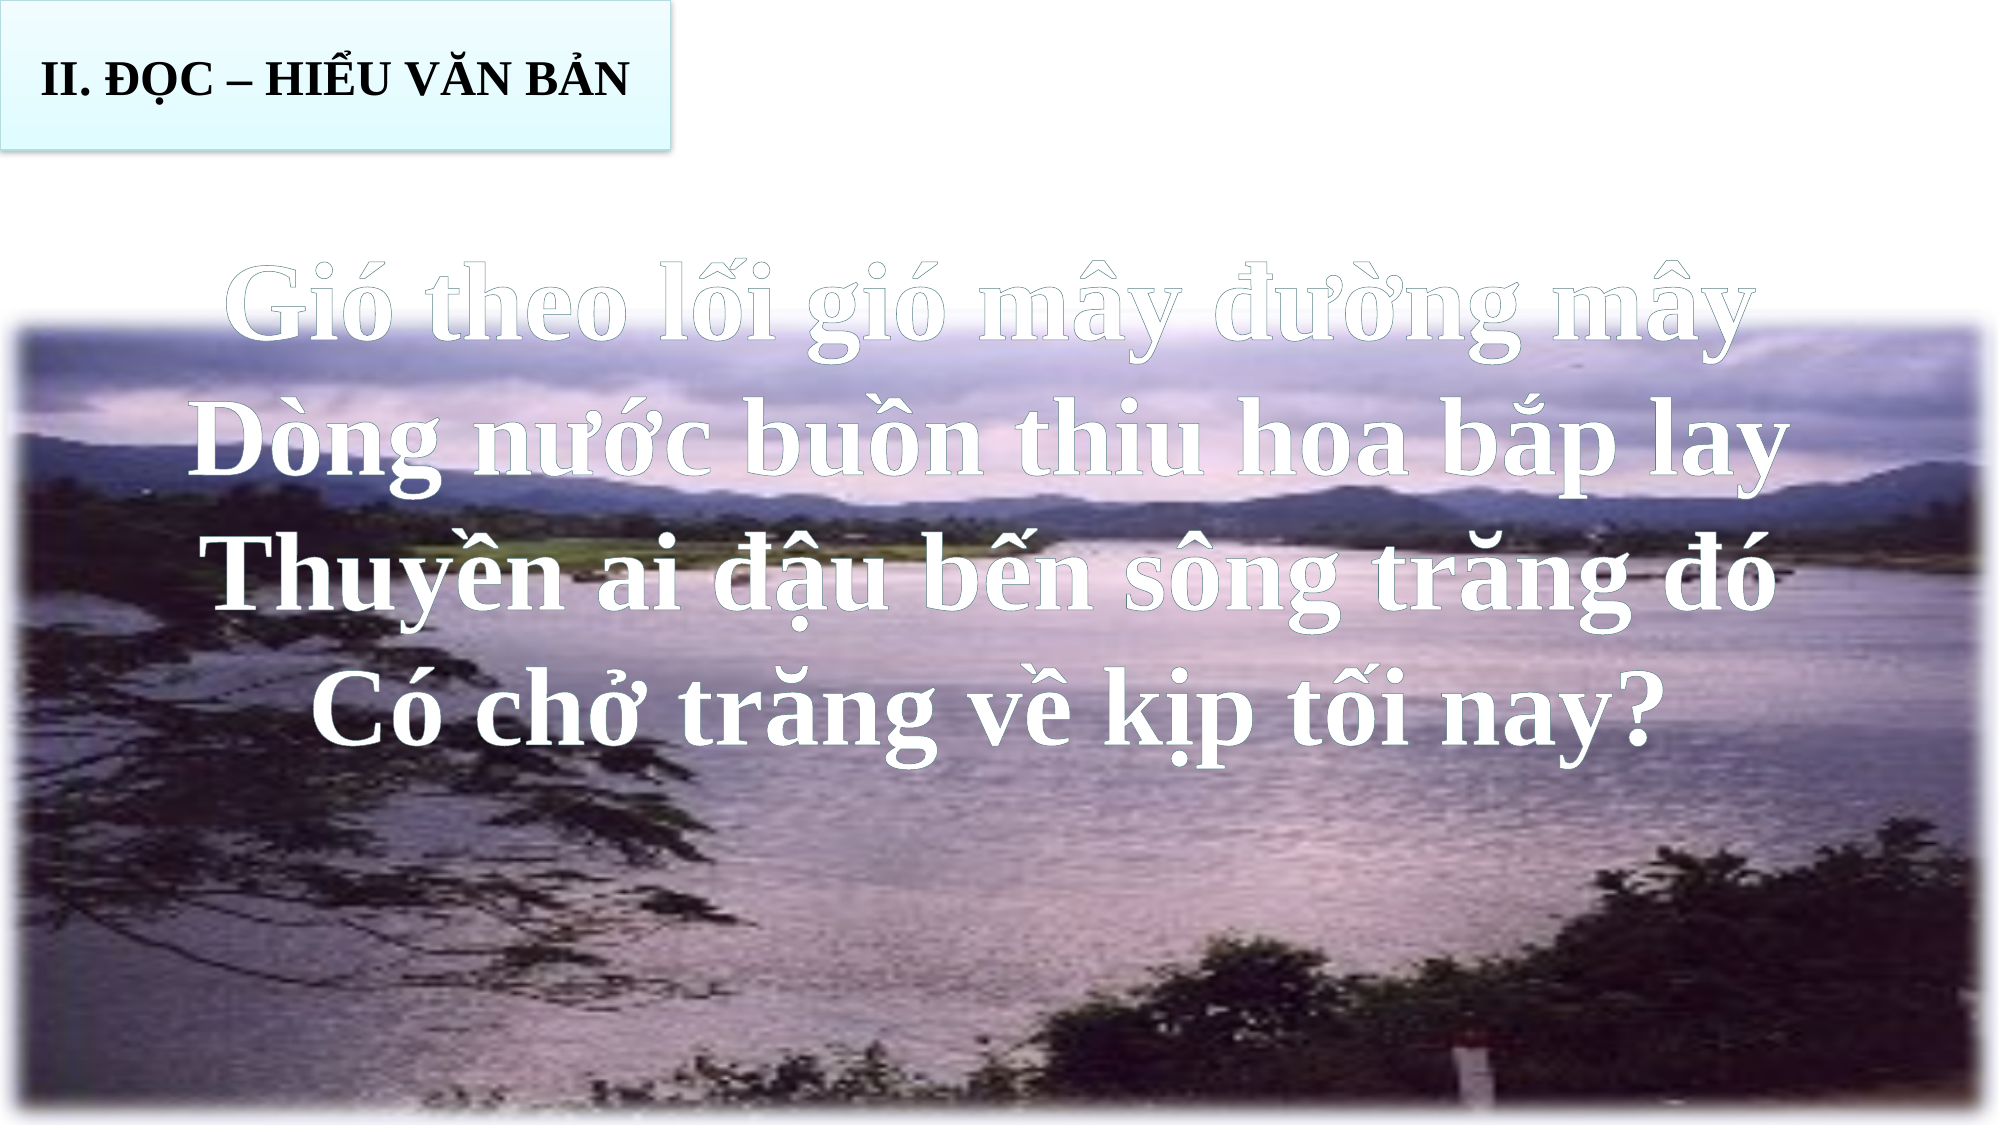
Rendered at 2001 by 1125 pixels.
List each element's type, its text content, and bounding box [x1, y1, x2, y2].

picture [0, 308, 2000, 1125]
text_box II. ĐỌC – HIỂU VĂN BẢN [0, 0, 671, 151]
text_box Gió theo lối gió mây đường mây Dòng nước buồn thiu hoa bắp lay Thuyền ai đậu bến sông trăng đó Có chở trăng về kịp tối nay? [171, 220, 1807, 307]
